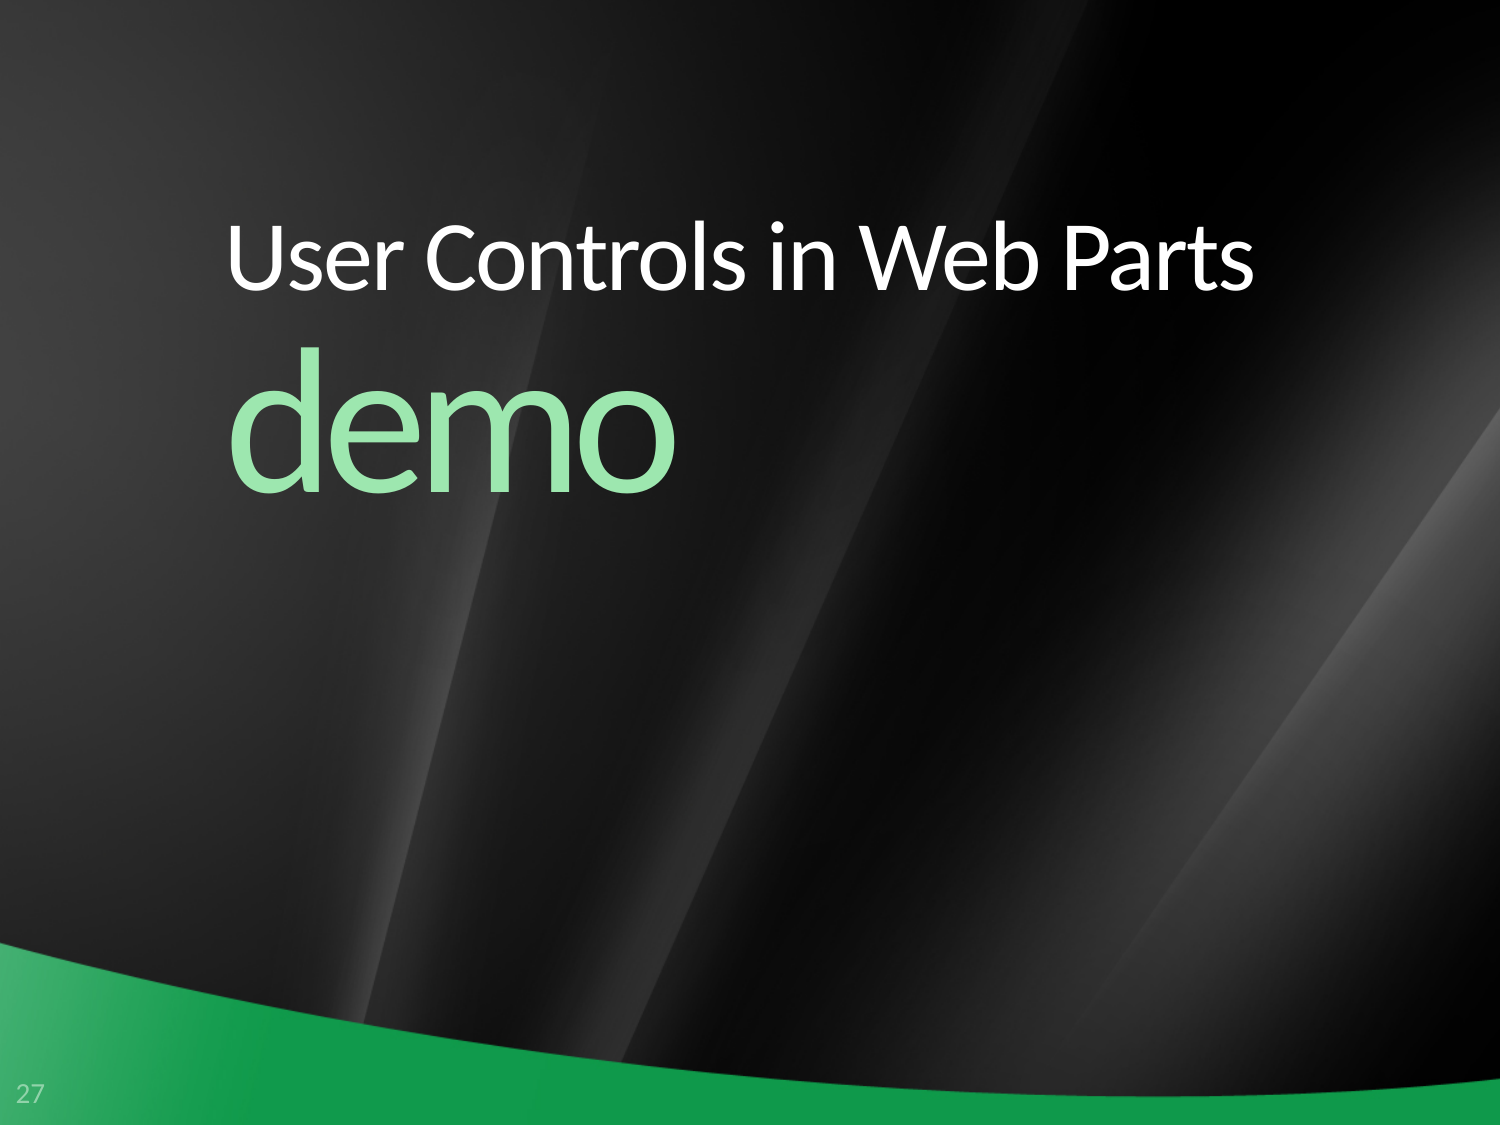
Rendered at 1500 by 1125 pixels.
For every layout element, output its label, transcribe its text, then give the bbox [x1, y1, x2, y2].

title User Controls in Web Parts [224, 62, 1380, 313]
picture [0, 0, 1500, 1125]
list demo [224, 312, 1372, 540]
